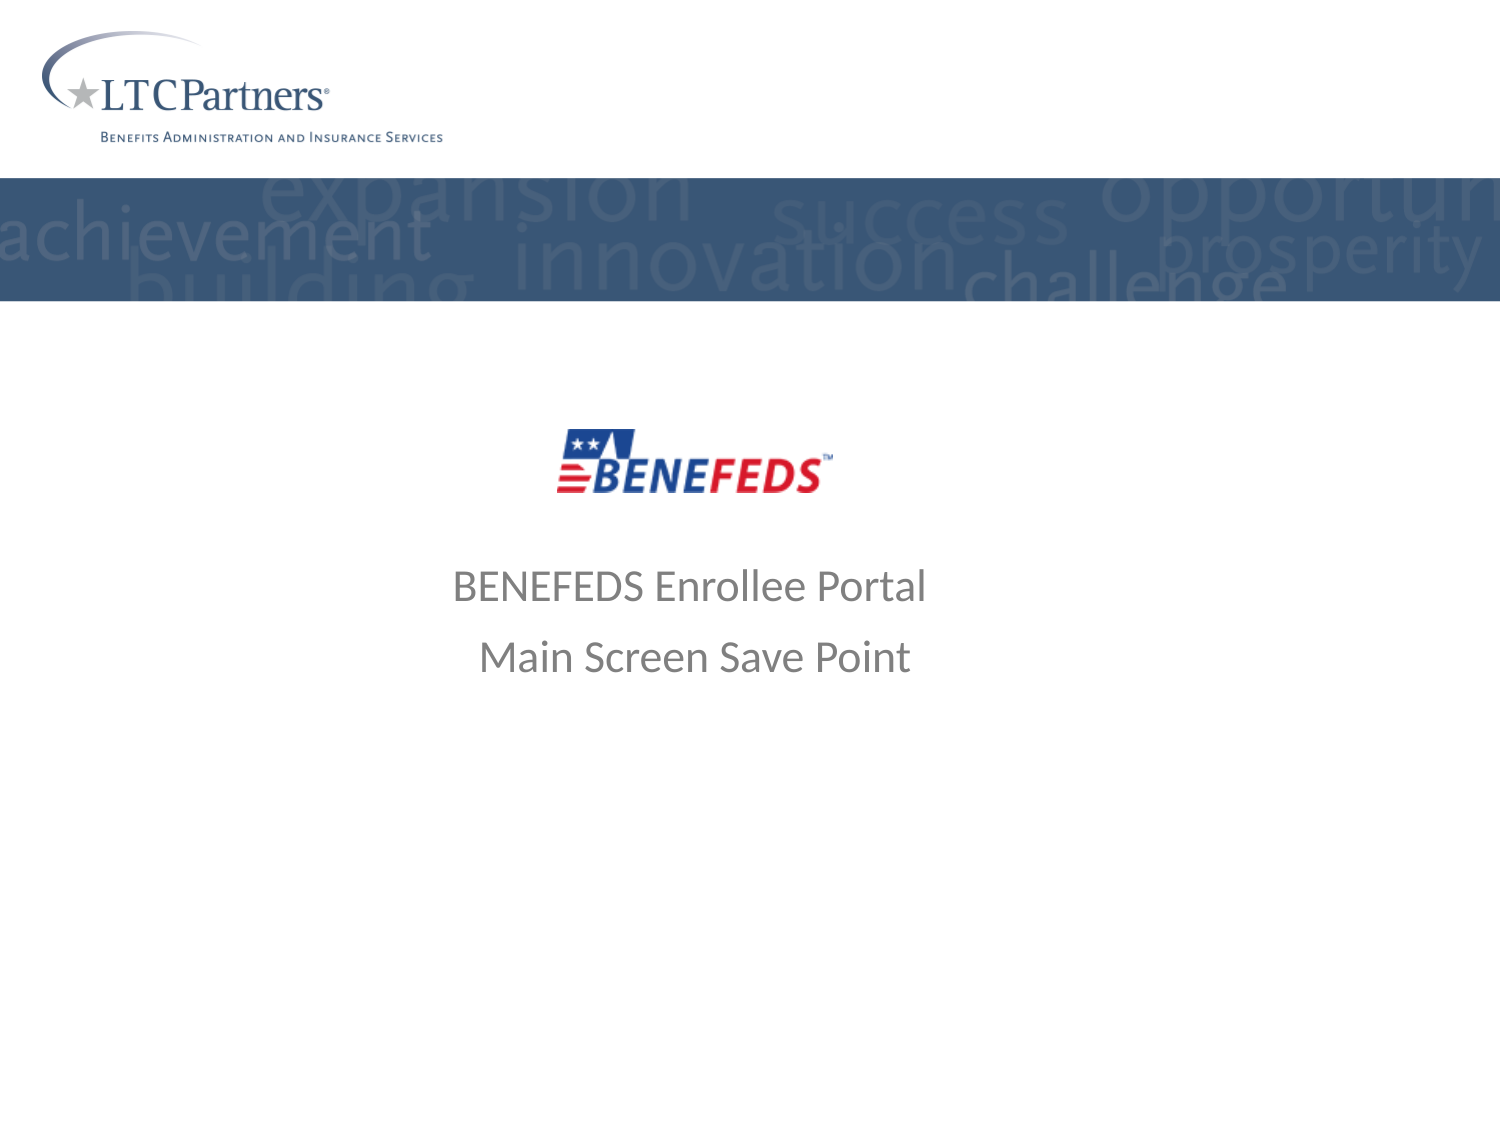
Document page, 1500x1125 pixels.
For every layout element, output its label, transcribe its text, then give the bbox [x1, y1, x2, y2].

picture [0, 0, 1500, 1125]
list BENEFEDS Enrollee Portal Main Screen Save Point [69, 414, 1321, 994]
